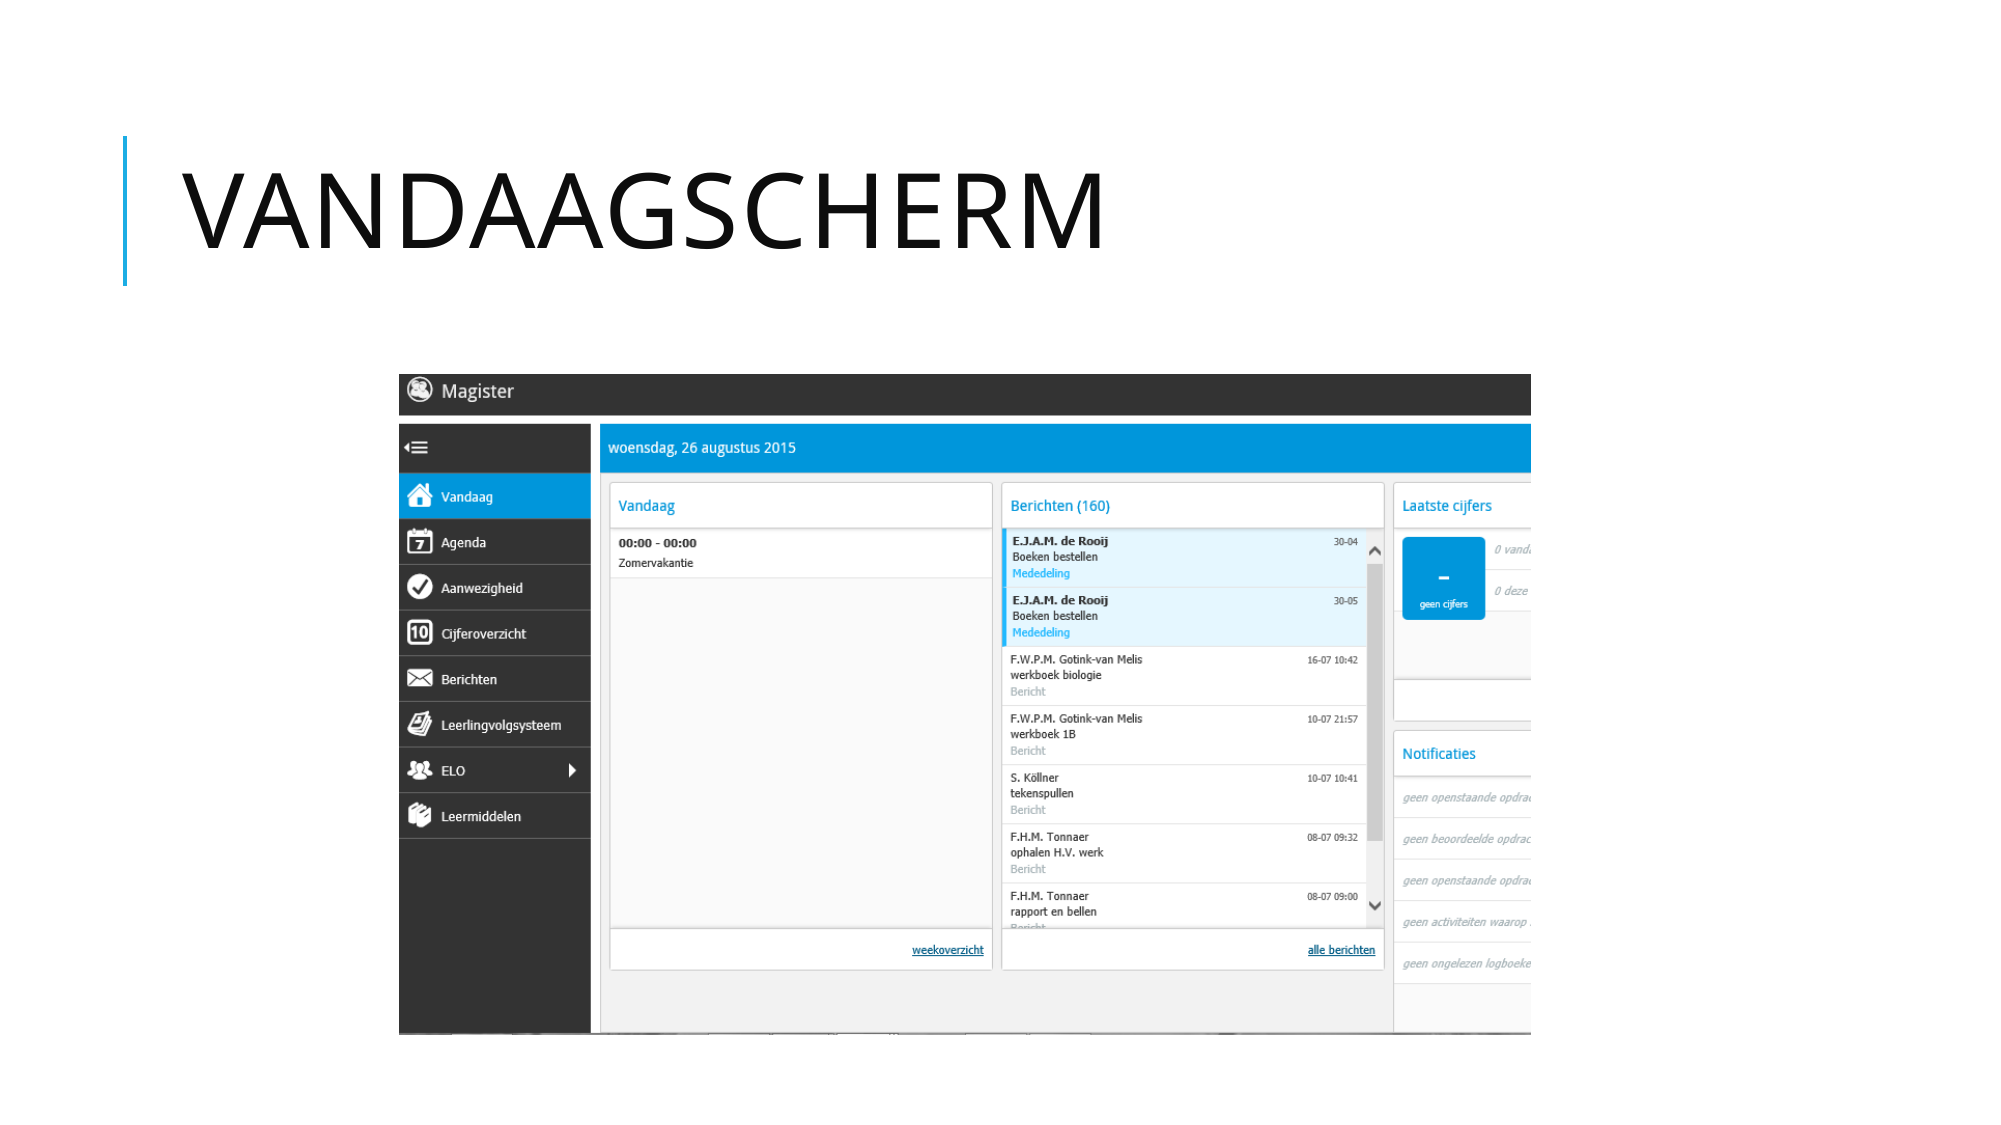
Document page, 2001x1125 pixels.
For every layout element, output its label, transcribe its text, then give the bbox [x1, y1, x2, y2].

title vandaagscherm [168, 96, 1763, 342]
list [399, 374, 1532, 1036]
